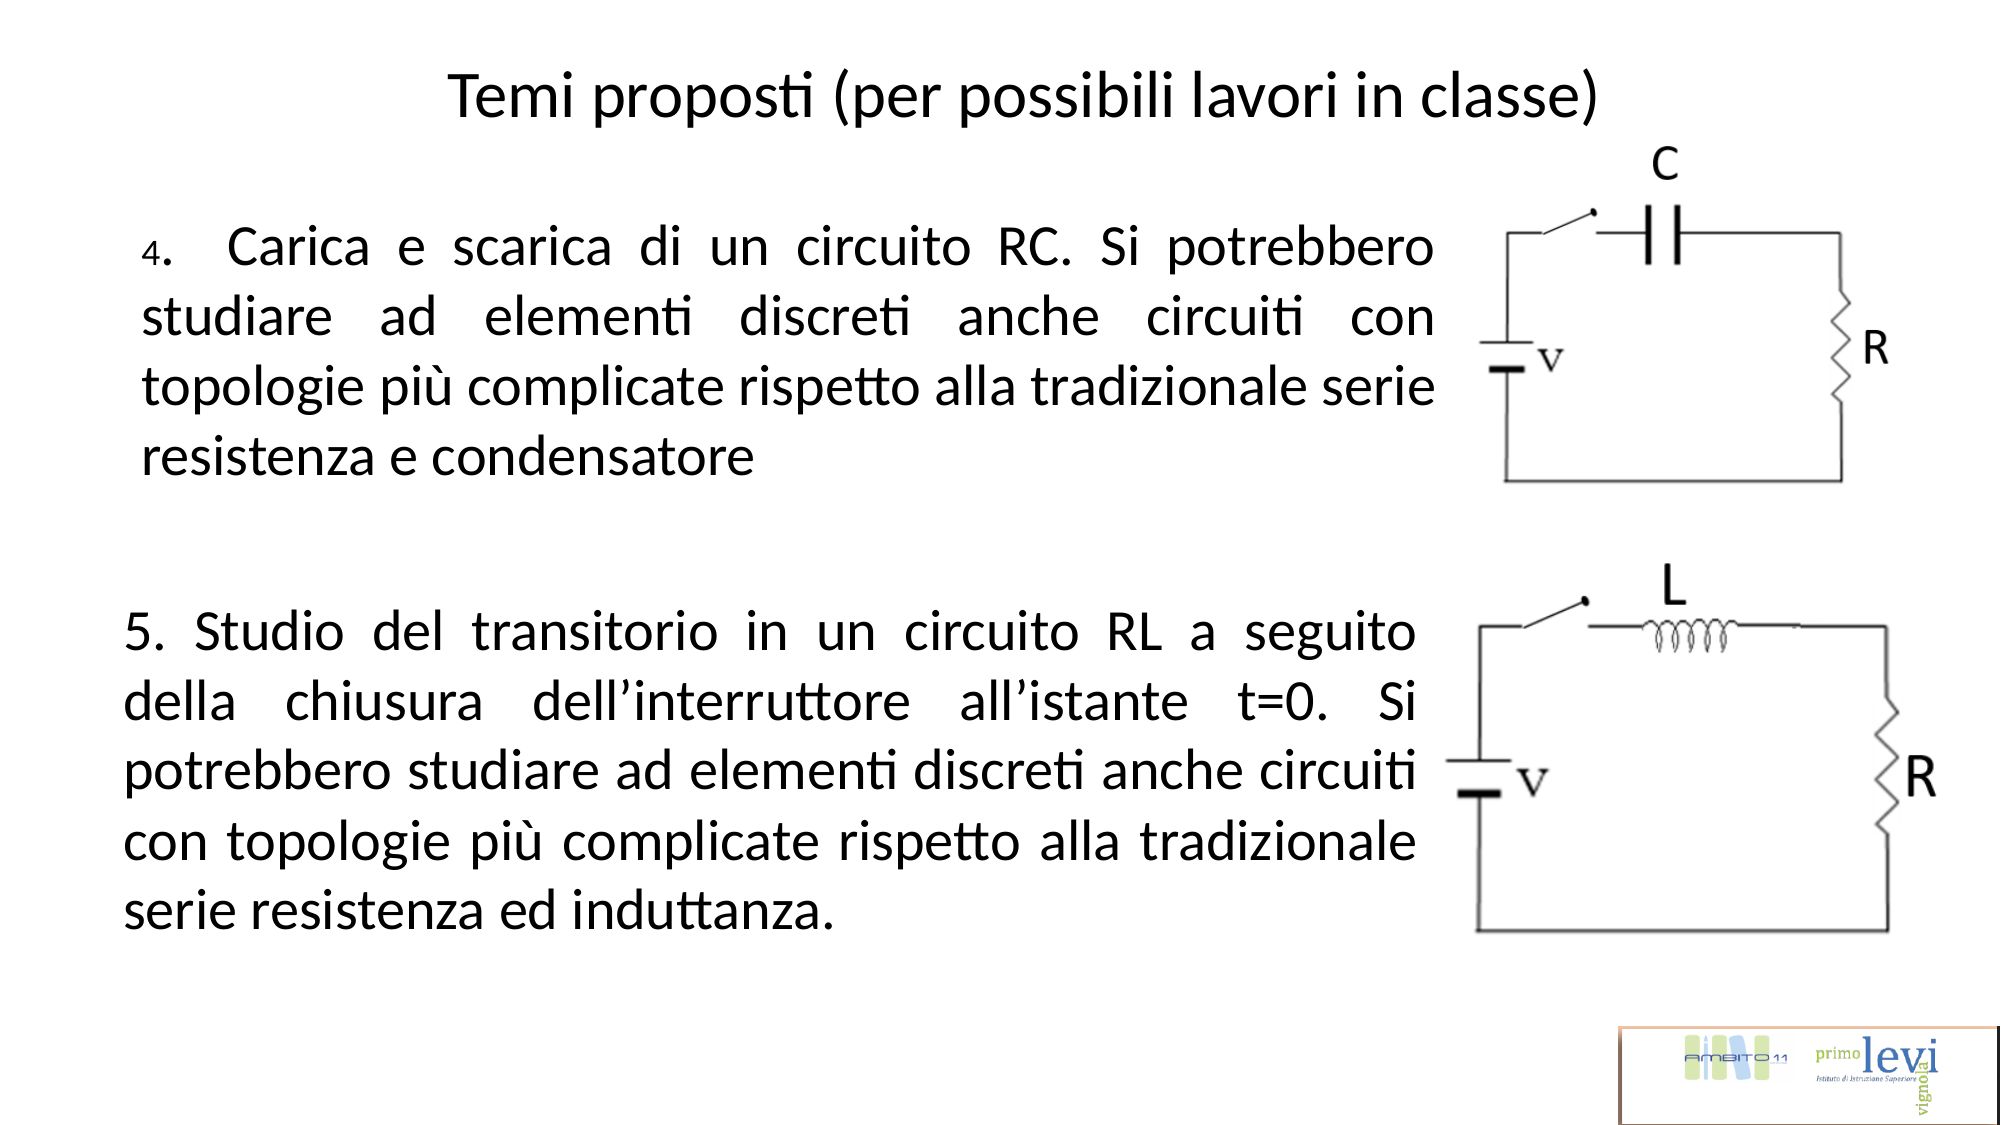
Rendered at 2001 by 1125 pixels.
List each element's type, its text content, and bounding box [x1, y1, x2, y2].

text_box 4. Carica e scarica di un circuito RC. Si potrebbero studiare ad elementi discreti anche circuiti con topologie più complicate rispetto alla tradizionale serie resistenza e condensatore [126, 199, 1452, 495]
picture [1466, 139, 1919, 523]
picture [1434, 551, 1950, 972]
picture [1618, 1026, 2000, 1125]
text_box 5. Studio del transitorio in un circuito RL a seguito della chiusura dell’interruttore all’istante t=0. Si potrebbero studiare ad elementi discreti anche circuiti con topologie più complicate rispetto alla tradizionale serie resistenza ed induttanza. [108, 584, 1434, 949]
text_box Temi proposti (per possibili lavori in classe) [108, 43, 1942, 138]
